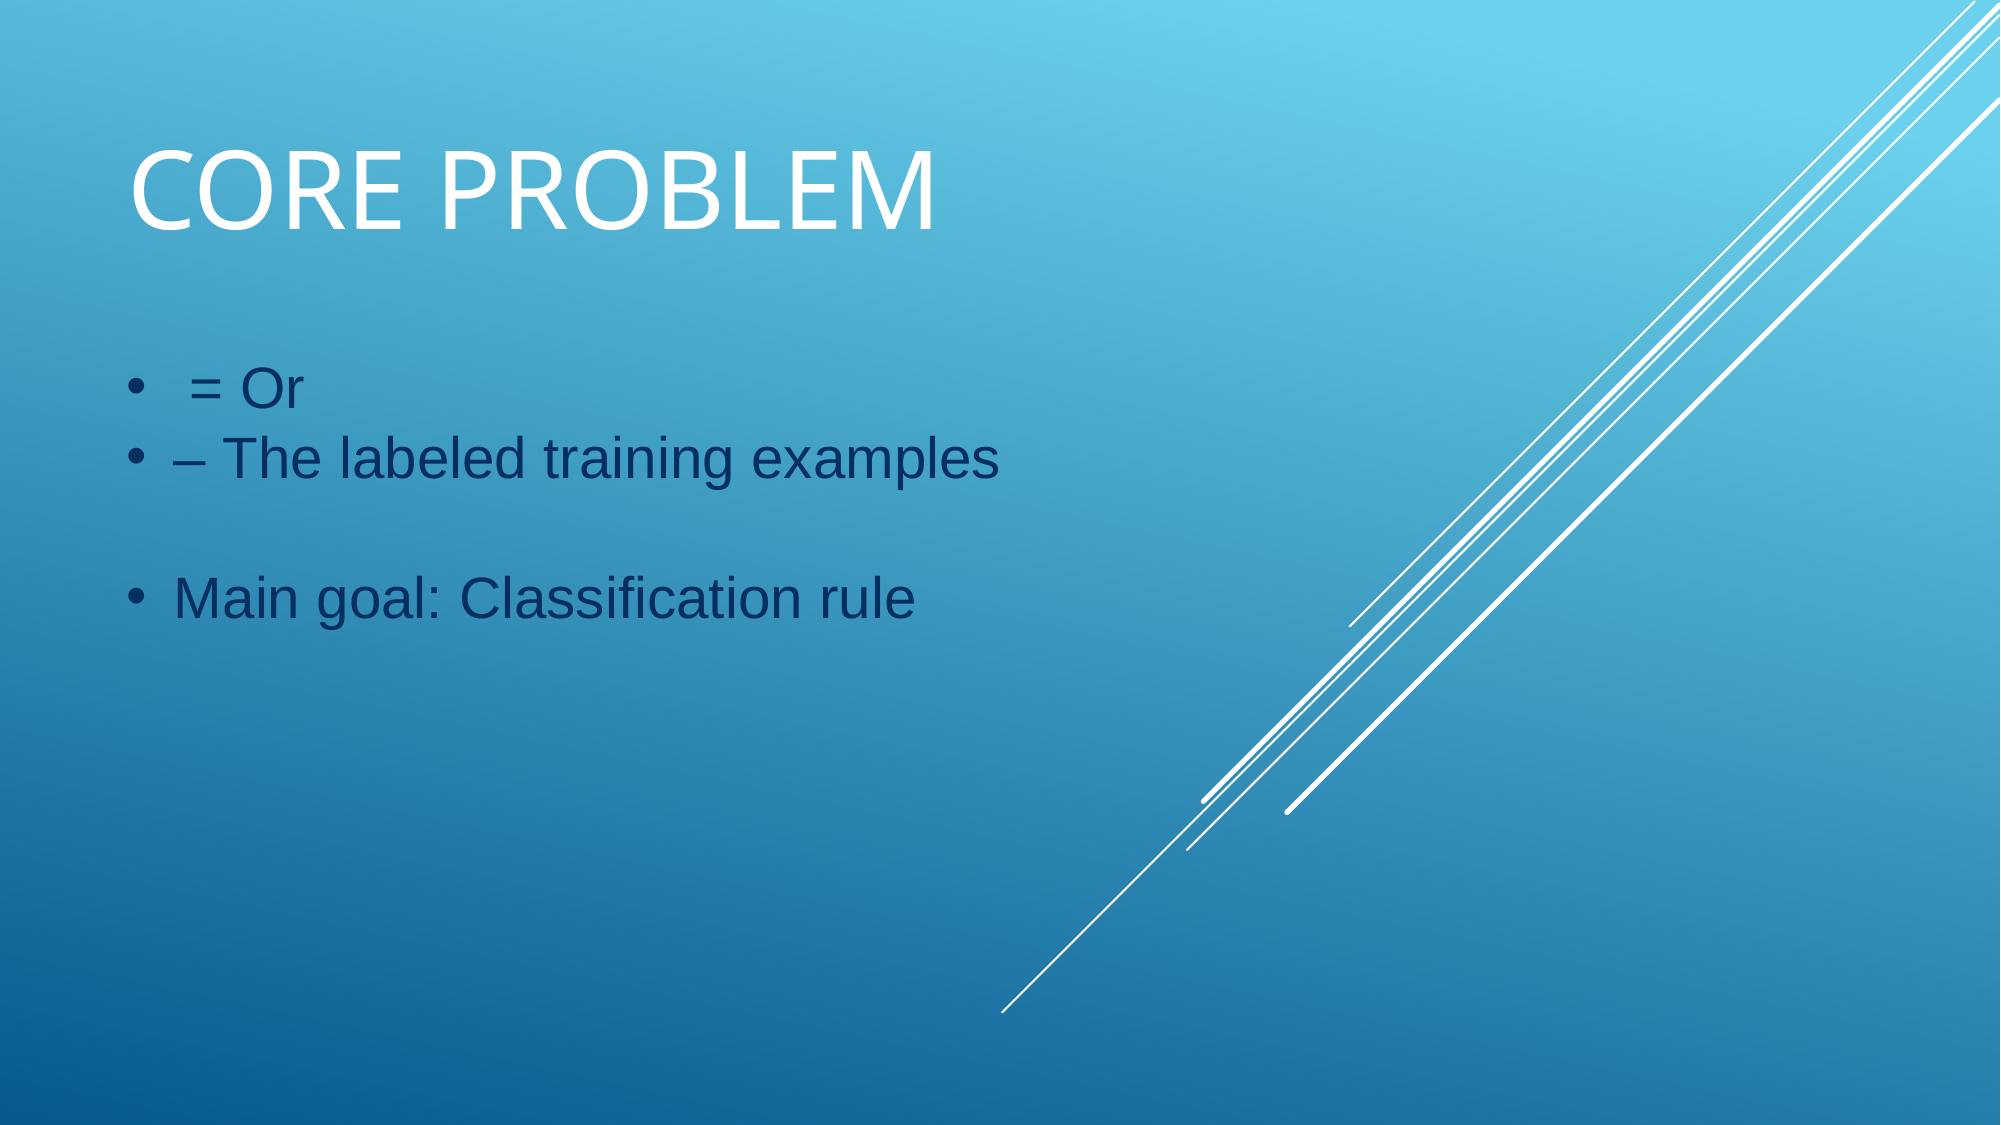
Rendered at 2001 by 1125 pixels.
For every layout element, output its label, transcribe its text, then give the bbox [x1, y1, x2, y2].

title Core PROBLEM [112, 112, 1425, 260]
